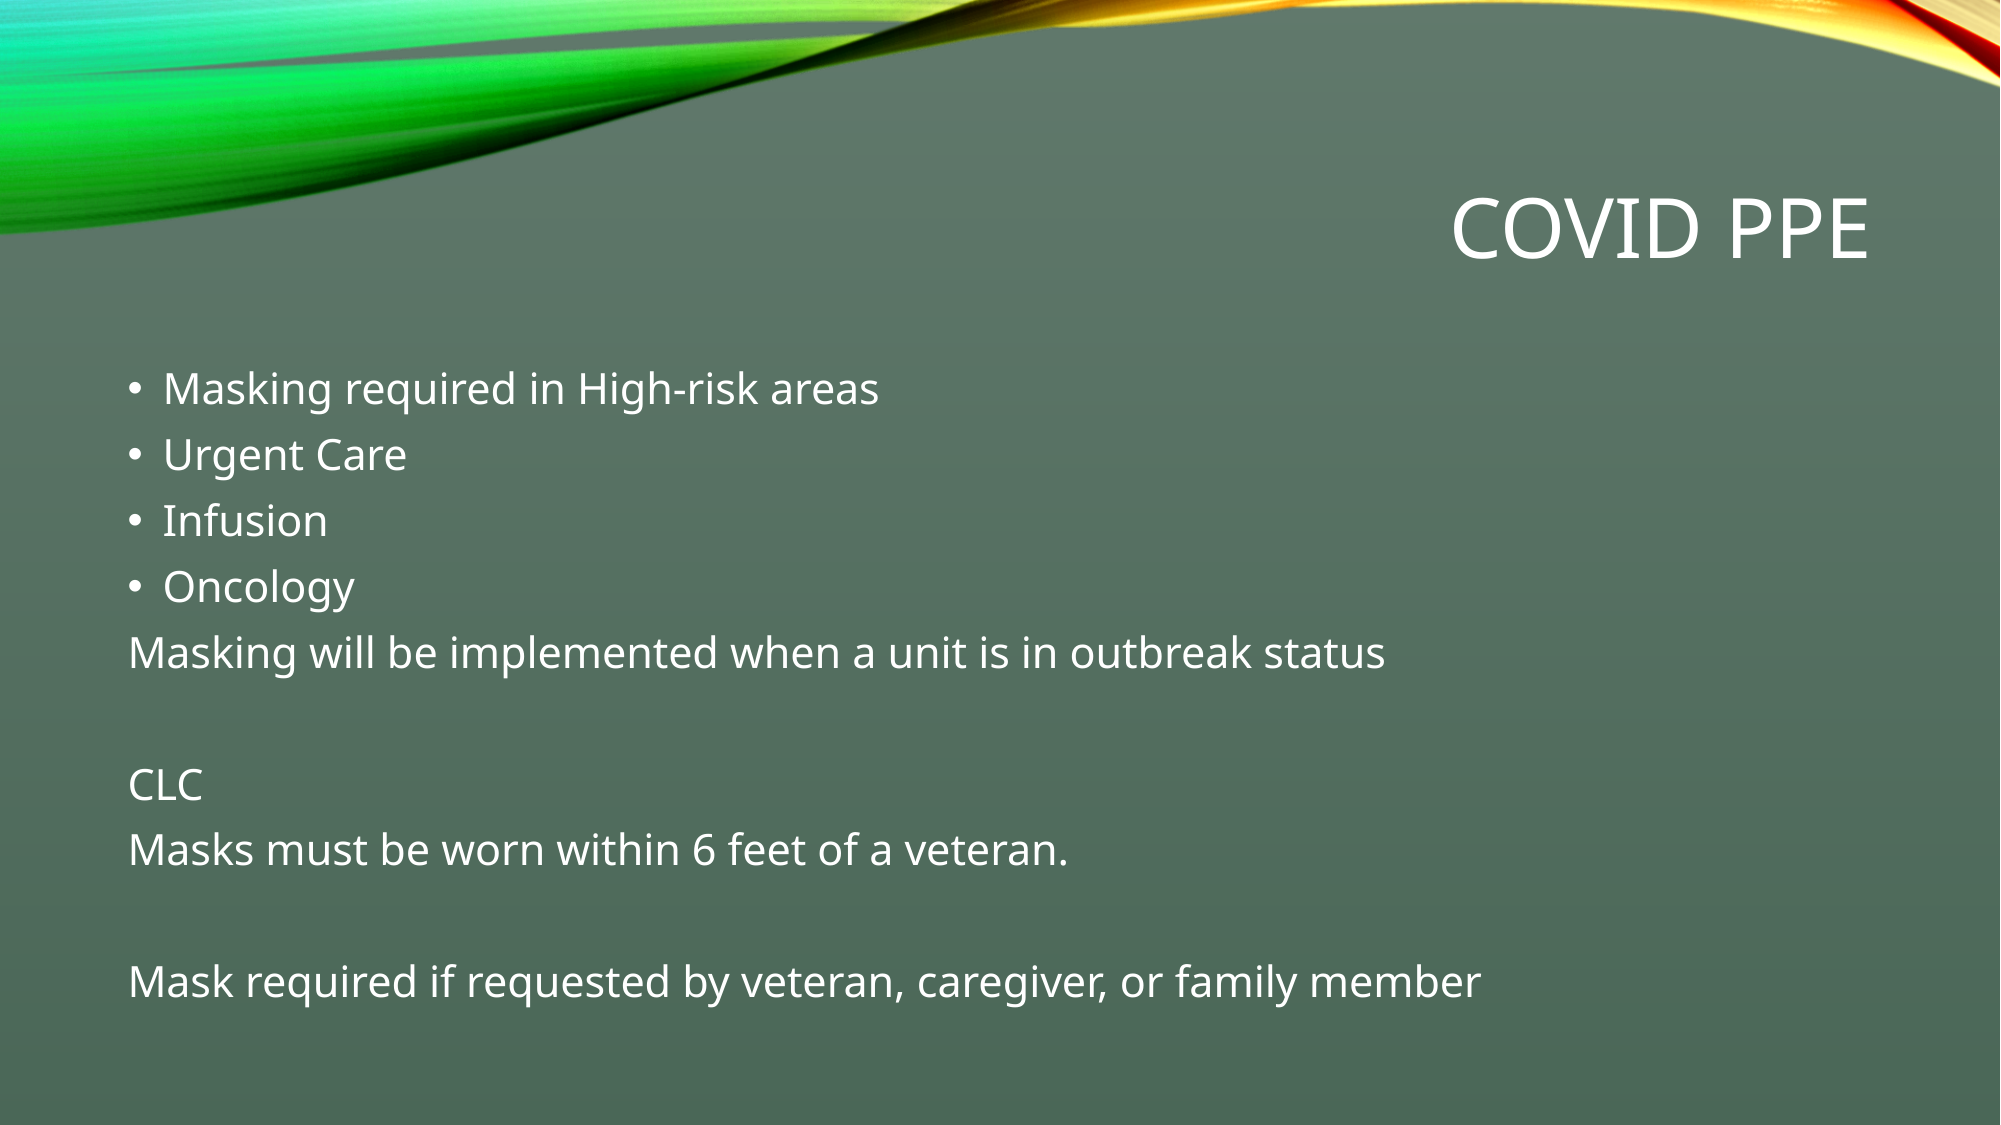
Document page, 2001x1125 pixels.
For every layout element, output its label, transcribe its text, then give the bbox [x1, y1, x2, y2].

picture [0, 0, 2000, 237]
list Masking required in High-risk areas Urgent Care Infusion Oncology Masking will be implemented when a unit is in outbreak status CLC Masks must be worn within 6 feet of a veteran. Mask required if requested by veteran, caregiver, or family member [112, 360, 1888, 1021]
title Covid ppe [474, 125, 1888, 338]
